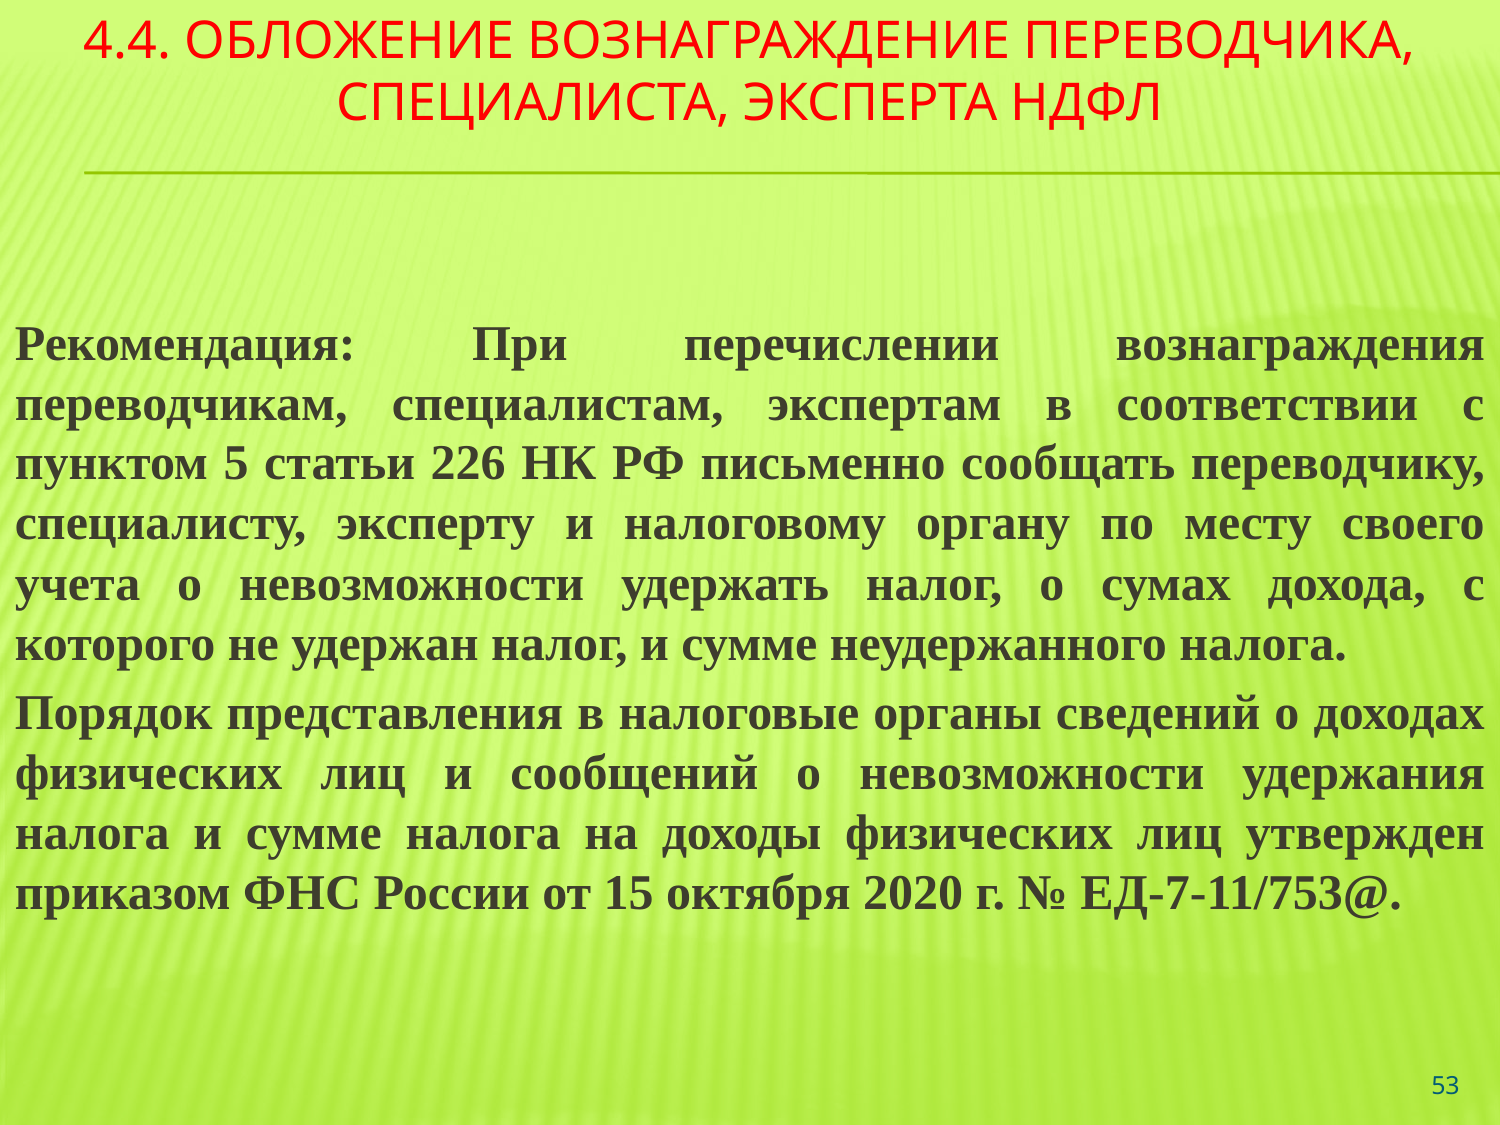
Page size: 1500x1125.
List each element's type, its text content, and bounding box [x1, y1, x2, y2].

slide_number 53 [1350, 1061, 1475, 1103]
title 4.4. обложение вознаграждение переводчика, специалиста, эксперта ндфл [0, 0, 1500, 138]
list Рекомендация: При перечислении вознаграждения переводчикам, специалистам, экспертам в соответствии с пунктом 5 статьи 226 НК РФ письменно сообщать переводчику, специалисту, эксперту и налоговому органу по месту своего учета о невозможности удержать налог, о сумах дохода, с которого не удержан налог, и сумме неудержанного налога. Порядок представления в налоговые органы сведений о доходах физических лиц и сообщений о невозможности удержания налога и сумме налога на доходы физических лиц утвержден приказом ФНС России от 15 октября 2020 г. № ЕД-7-11/753@. [0, 302, 1500, 1099]
